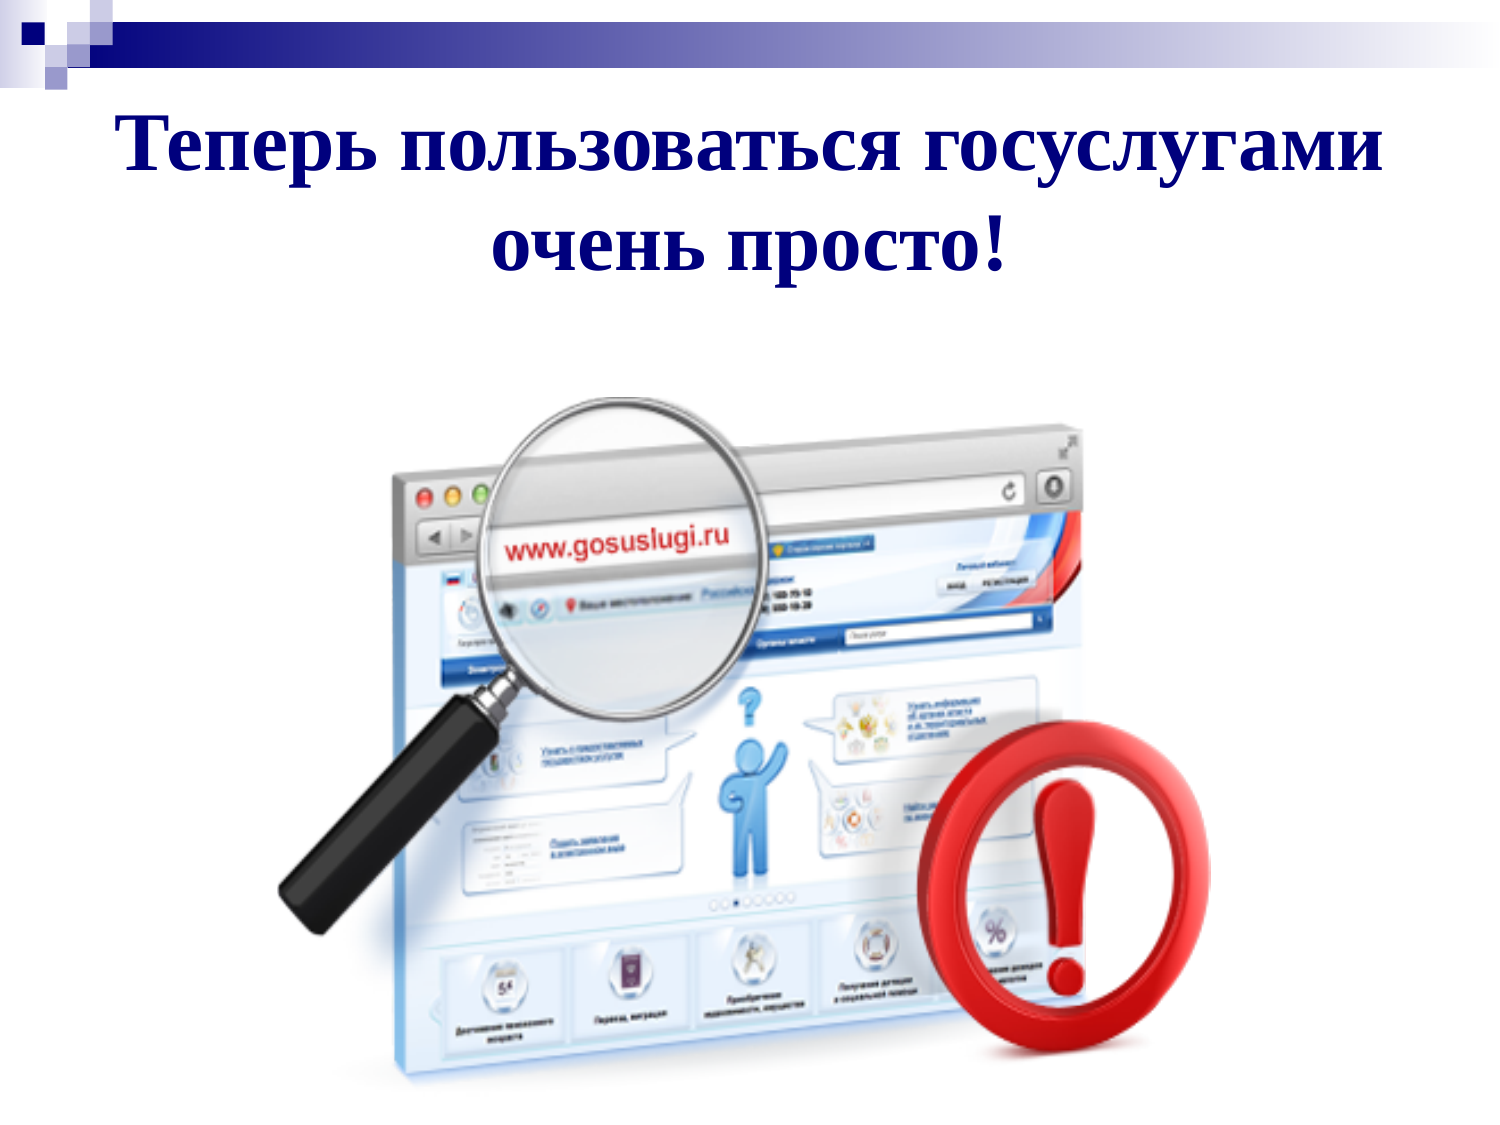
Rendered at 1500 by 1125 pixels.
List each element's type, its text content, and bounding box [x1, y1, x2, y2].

picture [277, 396, 1211, 1098]
title Теперь пользоваться госуслугами очень просто! [74, 74, 1426, 301]
